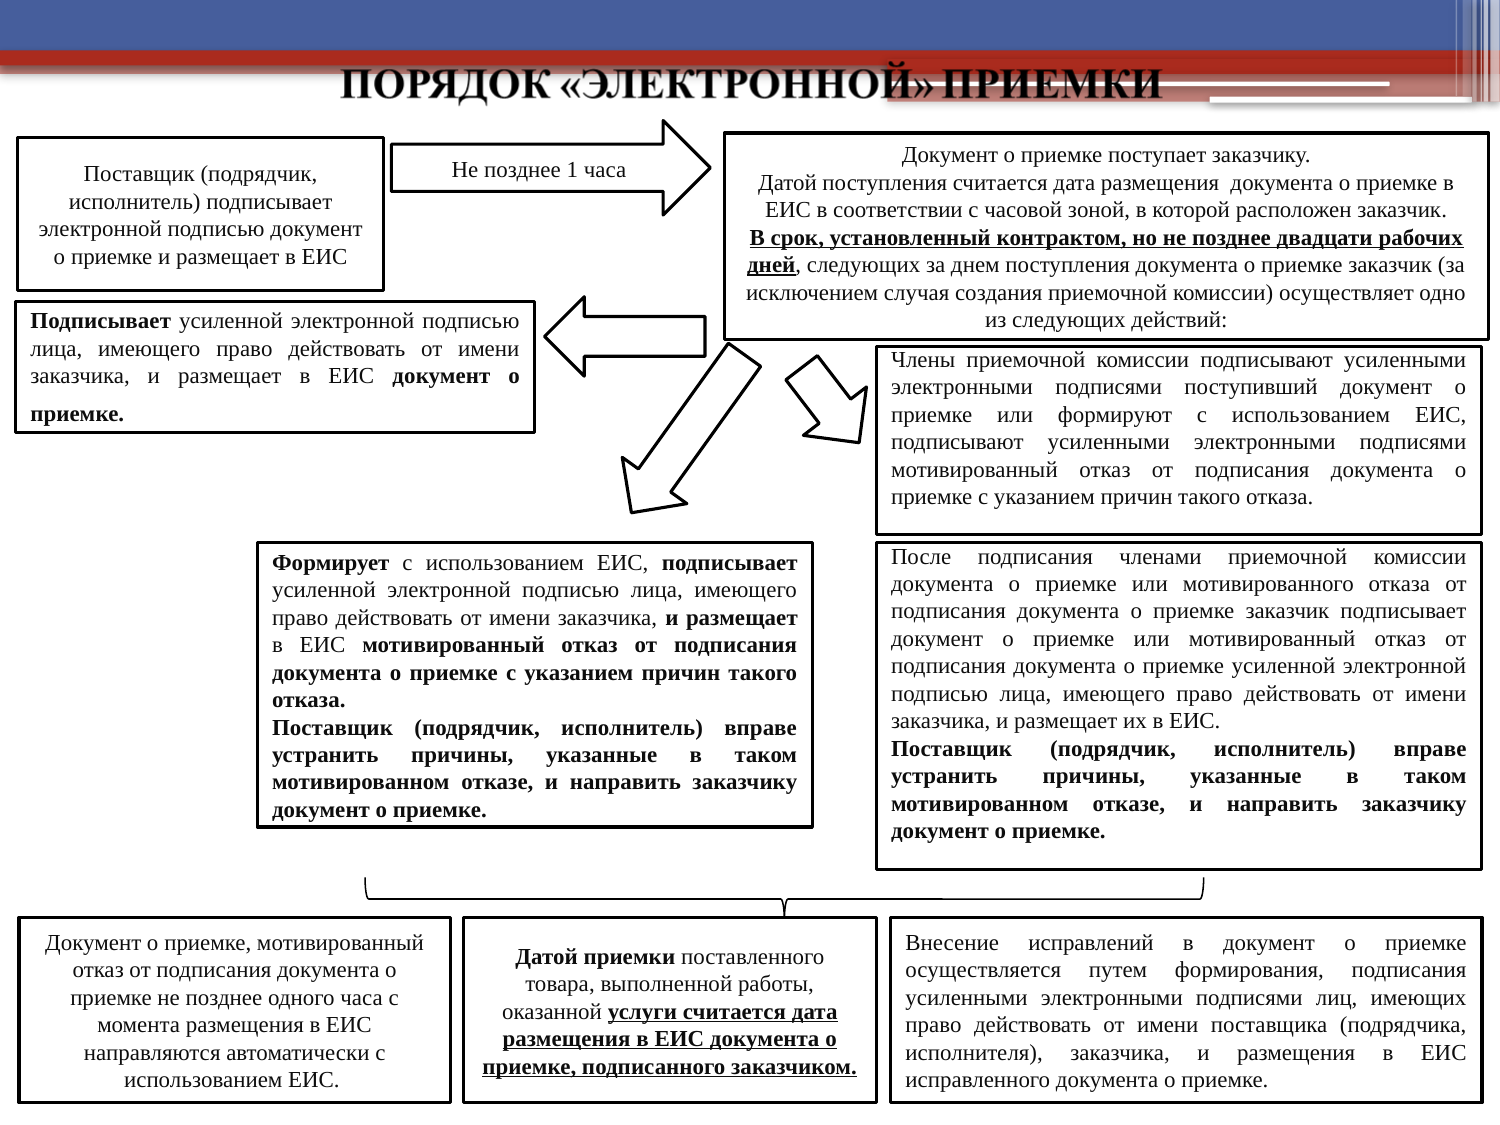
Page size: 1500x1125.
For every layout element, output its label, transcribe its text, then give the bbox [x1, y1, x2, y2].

text_box Не позднее 1 часа [389, 152, 712, 217]
text_box Датой приемки поставленного товара, выполненной работы, оказанной услуги считается дата размещения в ЕИС документа о приемке, подписанного заказчиком. [462, 916, 878, 1104]
picture [76, 23, 1427, 142]
text_box Документ о приемке поступает заказчику. Датой поступления считается дата размещения документа о приемке в ЕИС в соответствии с часовой зоной, в которой расположен заказчик. В срок, установленный контрактом, но не позднее двадцати рабочих дней, следующих за днем поступления документа о приемке заказчик (за исключением случая создания приемочной комиссии) осуществляет одно из следующих действий: [723, 131, 1490, 341]
text_box Внесение исправлений в документ о приемке осуществляется путем формирования, подписания усиленными электронными подписями лиц, имеющих право действовать от имени поставщика (подрядчика, исполнителя), заказчика, и размещения в ЕИС исправленного документа о приемке. [889, 916, 1484, 1104]
text_box Поставщик (подрядчик, исполнитель) подписывает электронной подписью документ о приемке и размещает в ЕИС [16, 136, 385, 292]
text_box [620, 341, 762, 515]
text_box [784, 354, 869, 445]
text_box [364, 877, 1205, 916]
text_box Документ о приемке, мотивированный отказ от подписания документа о приемке не позднее одного часа с момента размещения в ЕИС направляются автоматически с использованием ЕИС. [17, 916, 452, 1104]
text_box Формирует с использованием ЕИС, подписывает усиленной электронной подписью лица, имеющего право действовать от имени заказчика, и размещает в ЕИС мотивированный отказ от подписания документа о приемке с указанием причин такого отказа. Поставщик (подрядчик, исполнитель) вправе устранить причины, указанные в таком мотивированном отказе, и направить заказчику документ о приемке. [256, 541, 814, 829]
text_box Подписывает усиленной электронной подписью лица, имеющего право действовать от имени заказчика, и размещает в ЕИС документ о приемке. о приемке [14, 300, 536, 434]
text_box После подписания членами приемочной комиссии документа о приемке или мотивированного отказа от подписания документа о приемке заказчик подписывает документ о приемке или мотивированный отказ от подписания документа о приемке усиленной электронной подписью лица, имеющего право действовать от имени заказчика, и размещает их в ЕИС. Поставщик (подрядчик, исполнитель) вправе устранить причины, указанные в таком мотивированном отказе, и направить заказчику документ о приемке. [875, 541, 1483, 871]
text_box Члены приемочной комиссии подписывают усиленными электронными подписями поступивший документ о приемке или формируют с использованием ЕИС, подписывают усиленными электронными подписями мотивированный отказ от подписания документа о приемке с указанием причин такого отказа. [875, 345, 1483, 536]
text_box [543, 295, 707, 378]
